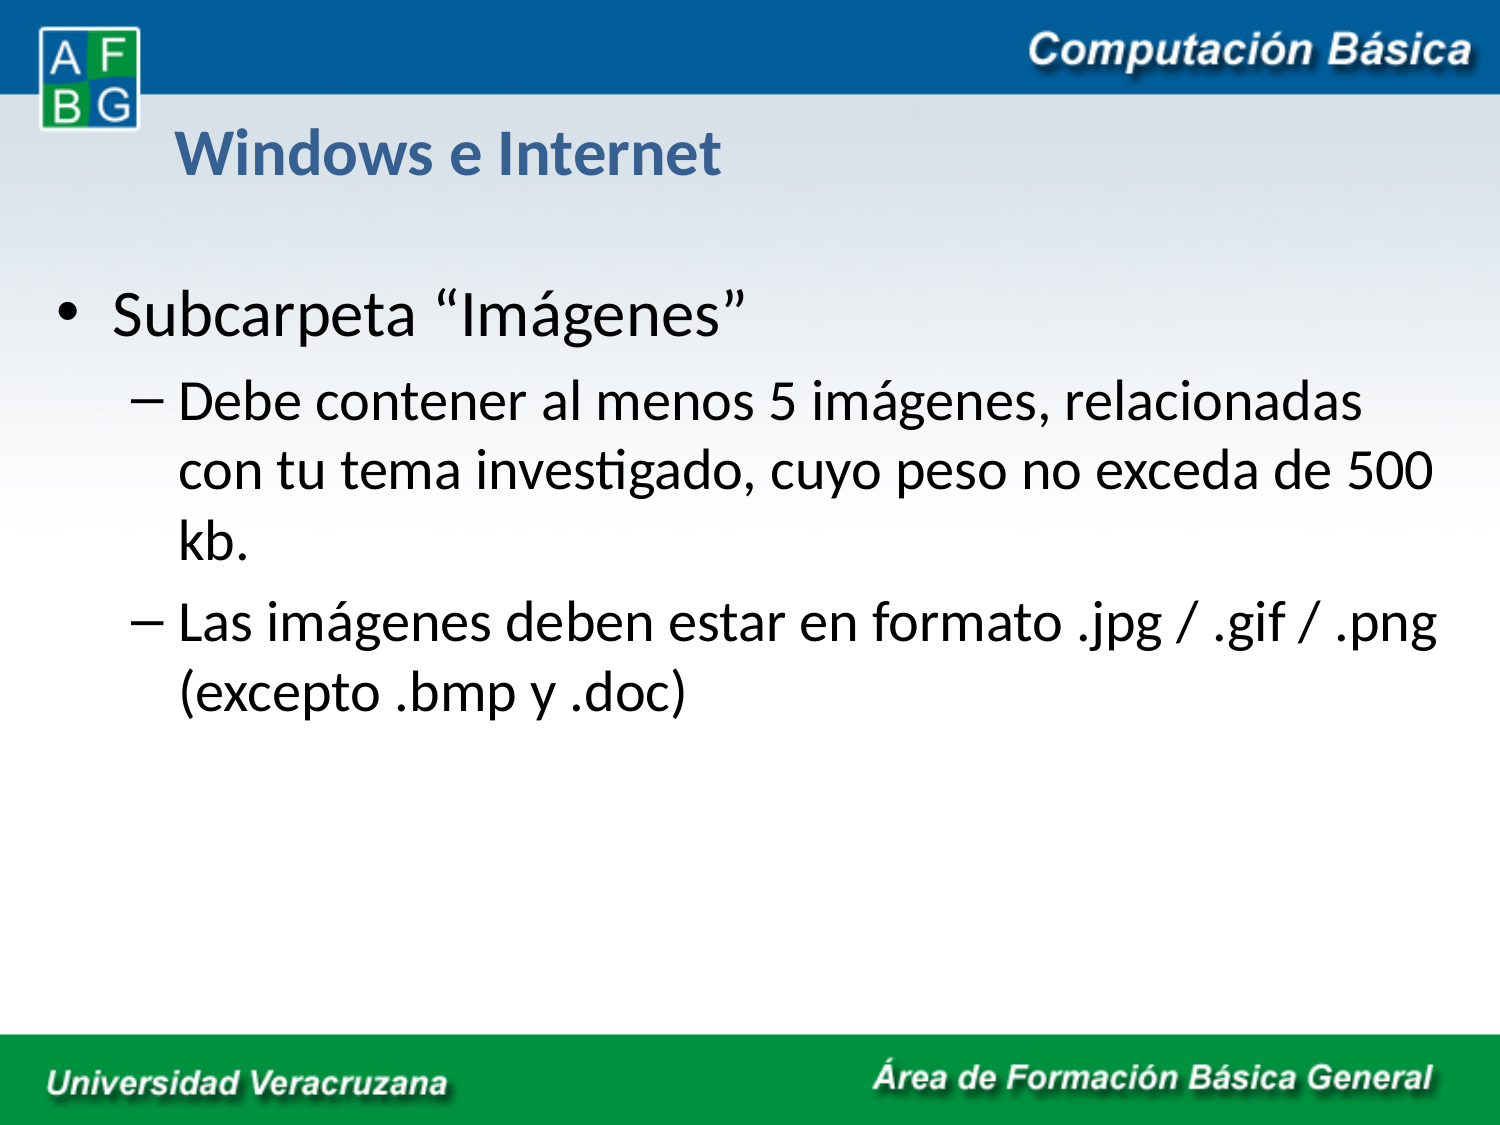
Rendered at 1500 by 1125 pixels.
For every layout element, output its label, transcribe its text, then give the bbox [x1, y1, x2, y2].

picture [0, 0, 1500, 1125]
list Subcarpeta “Imágenes” Debe contener al menos 5 imágenes, relacionadas con tu tema investigado, cuyo peso no exceda de 500 kb. Las imágenes deben estar en formato .jpg / .gif / .png (excepto .bmp y .doc) [41, 262, 1459, 1005]
title Windows e Internet [159, 90, 1459, 209]
